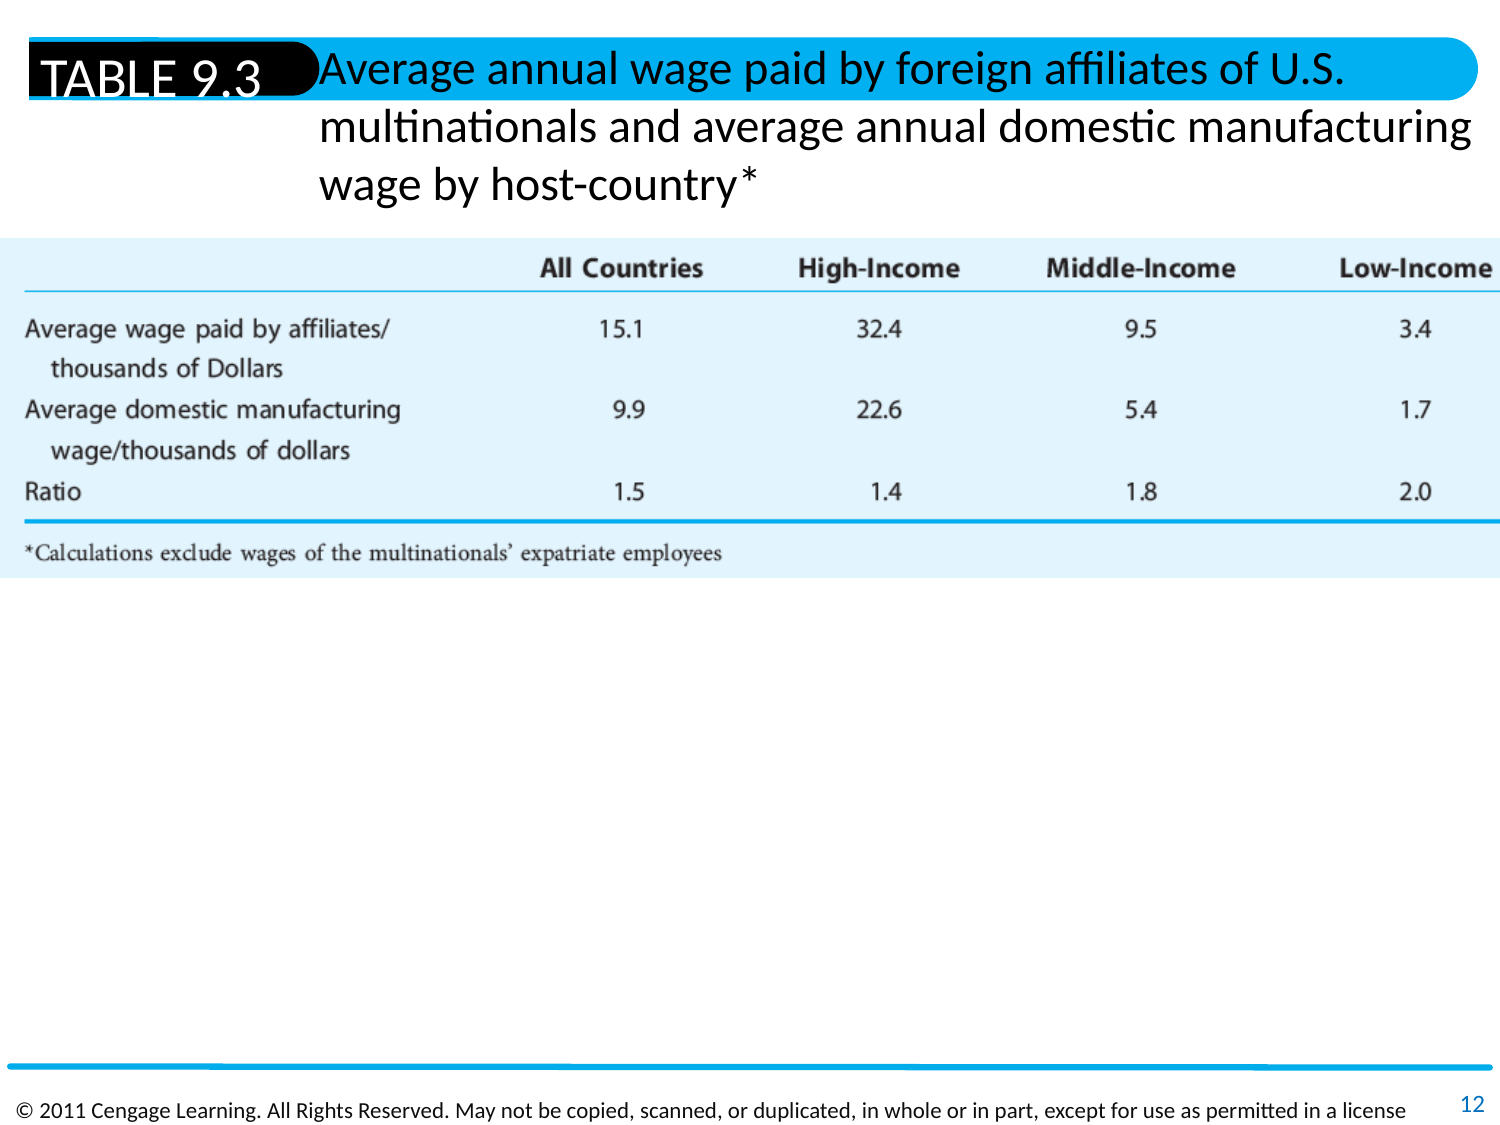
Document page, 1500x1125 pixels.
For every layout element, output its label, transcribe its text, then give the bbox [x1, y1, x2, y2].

title Average annual wage paid by foreign affiliates of U.S. multinationals and average annual domestic manufacturing wage by host-country* [303, 38, 1500, 209]
footer © 2011 Cengage Learning. All Rights Reserved. May not be copied, scanned, or duplicated, in whole or in part, except for use as permitted in a license distributed with a certain product or service or otherwise on a password‐protected website for classroom use [0, 1070, 1425, 1125]
picture [0, 238, 1500, 578]
slide_number 12 [1425, 1065, 1500, 1125]
list TABLE 9.3 [25, 33, 328, 117]
